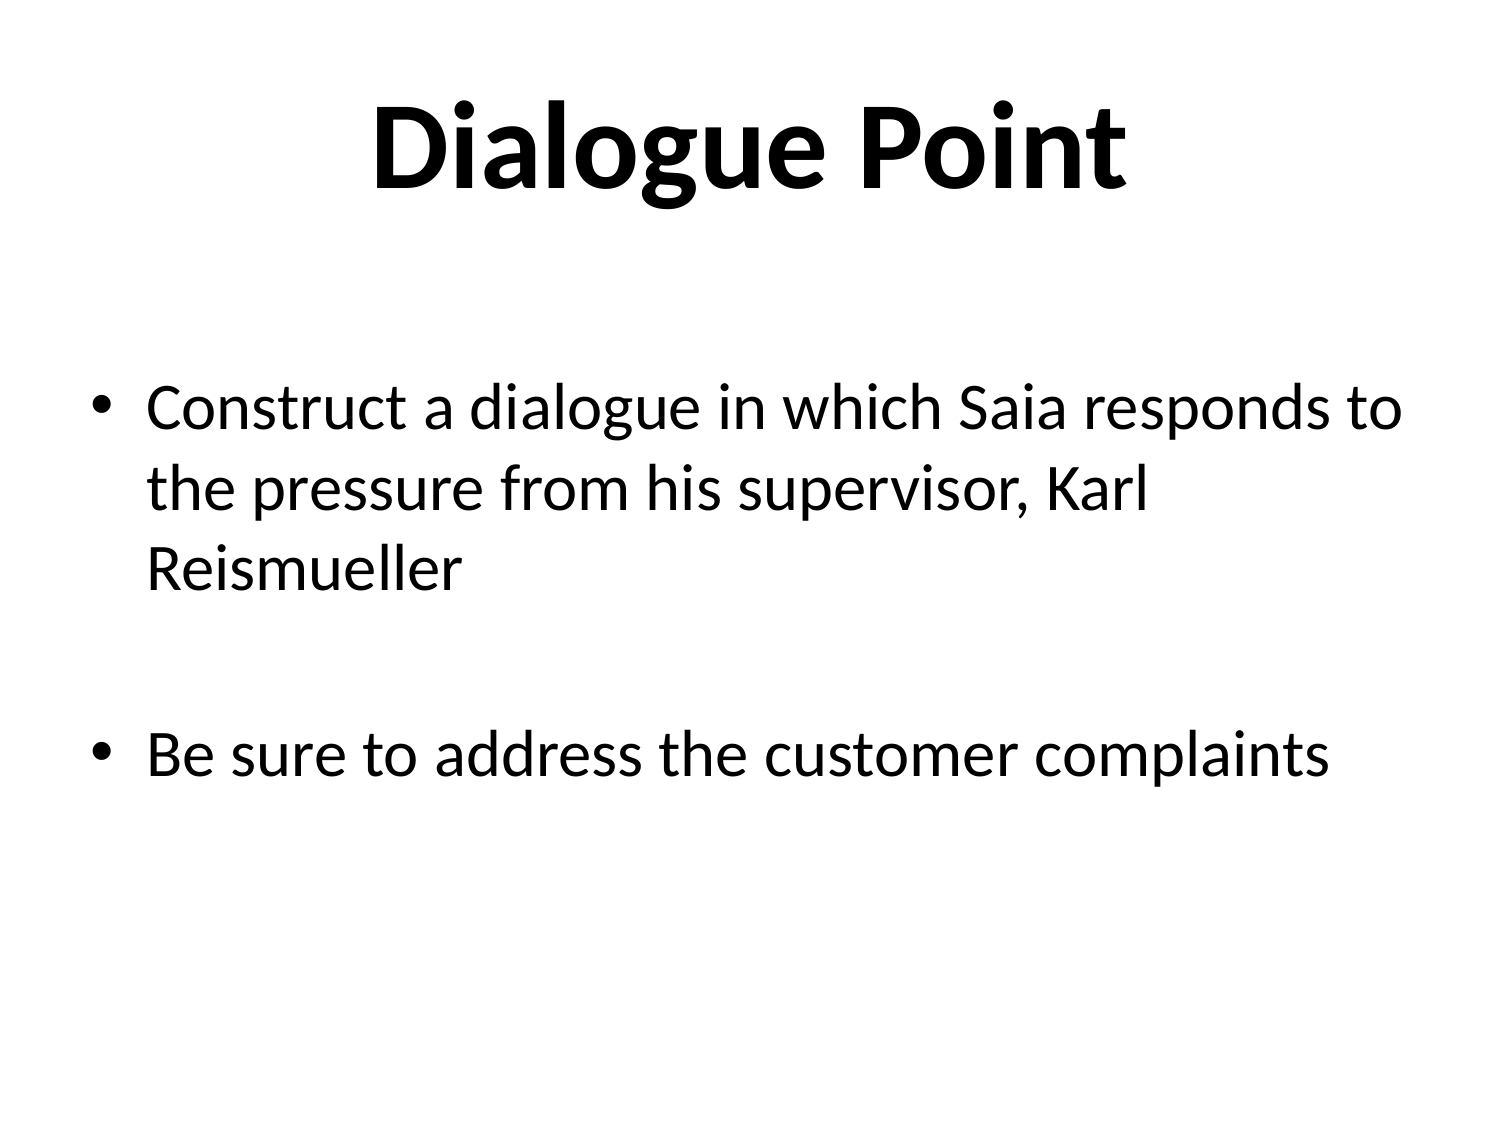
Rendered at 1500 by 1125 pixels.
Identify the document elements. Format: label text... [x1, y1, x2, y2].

list Construct a dialogue in which Saia responds to the pressure from his supervisor, Karl Reismueller Be sure to address the customer complaints [75, 262, 1425, 1005]
title Dialogue Point [75, 45, 1425, 233]
